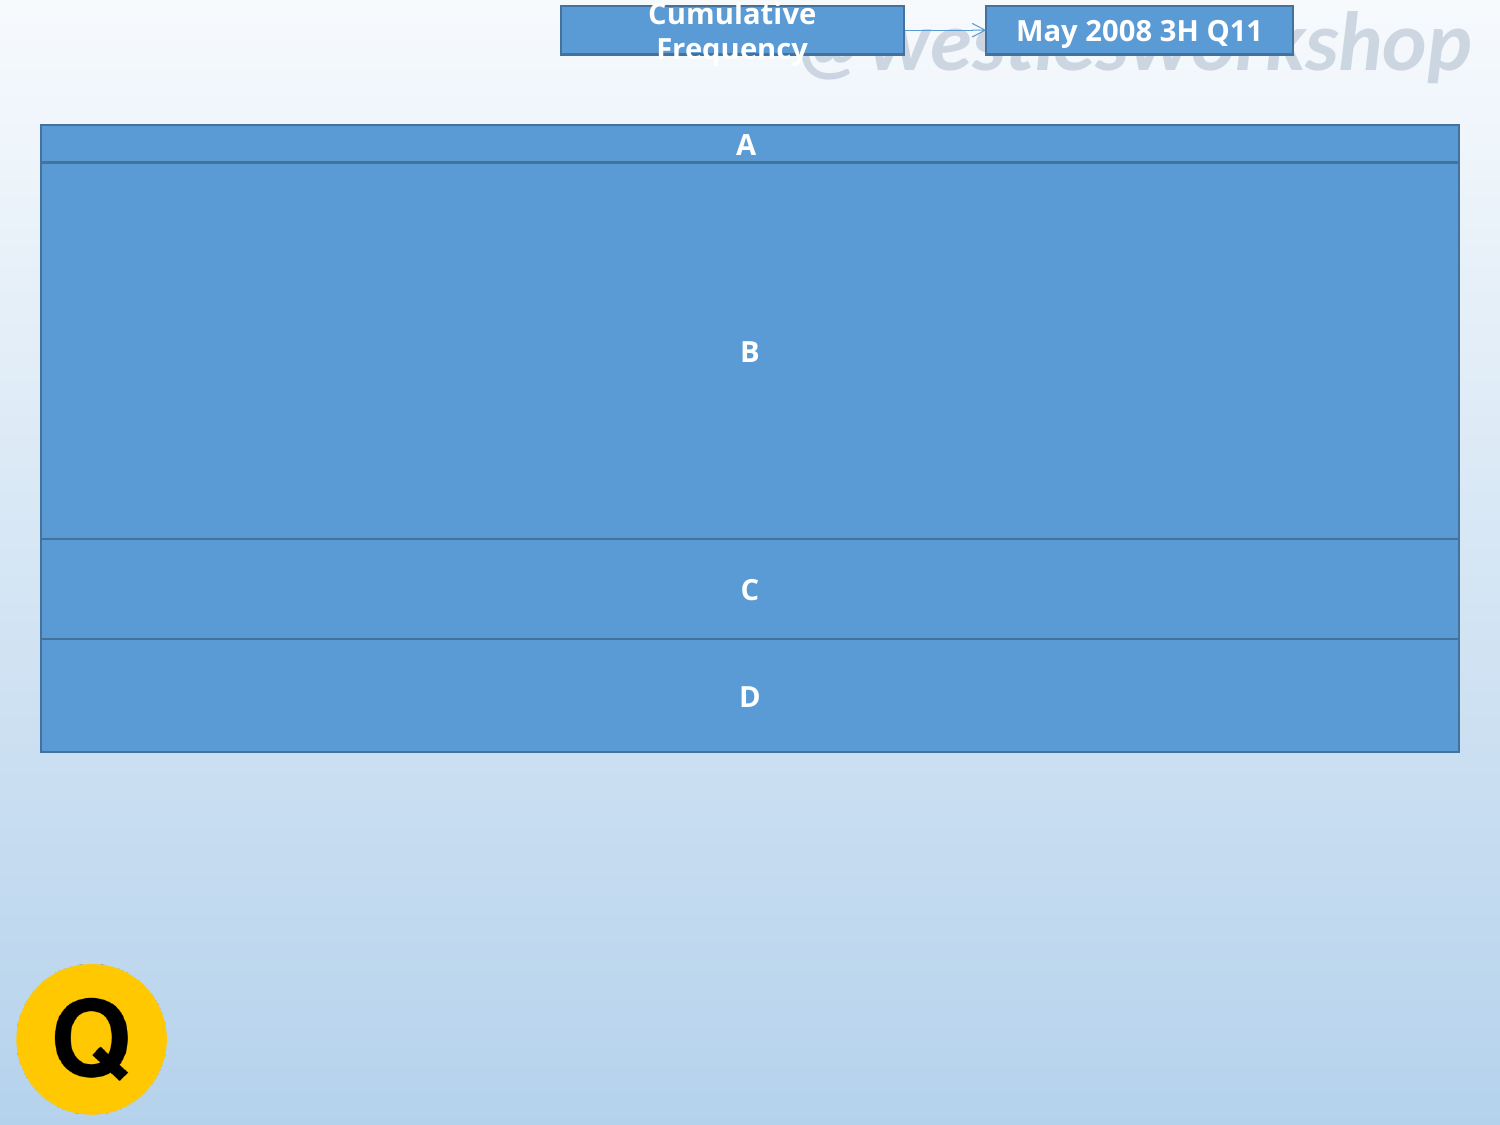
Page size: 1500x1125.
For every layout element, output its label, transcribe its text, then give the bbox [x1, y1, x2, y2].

text_box Cumulative Frequency [560, 5, 905, 56]
picture [41, 125, 1459, 752]
picture [0, 940, 191, 1125]
text_box May 2008 3H Q11 [985, 5, 1294, 56]
